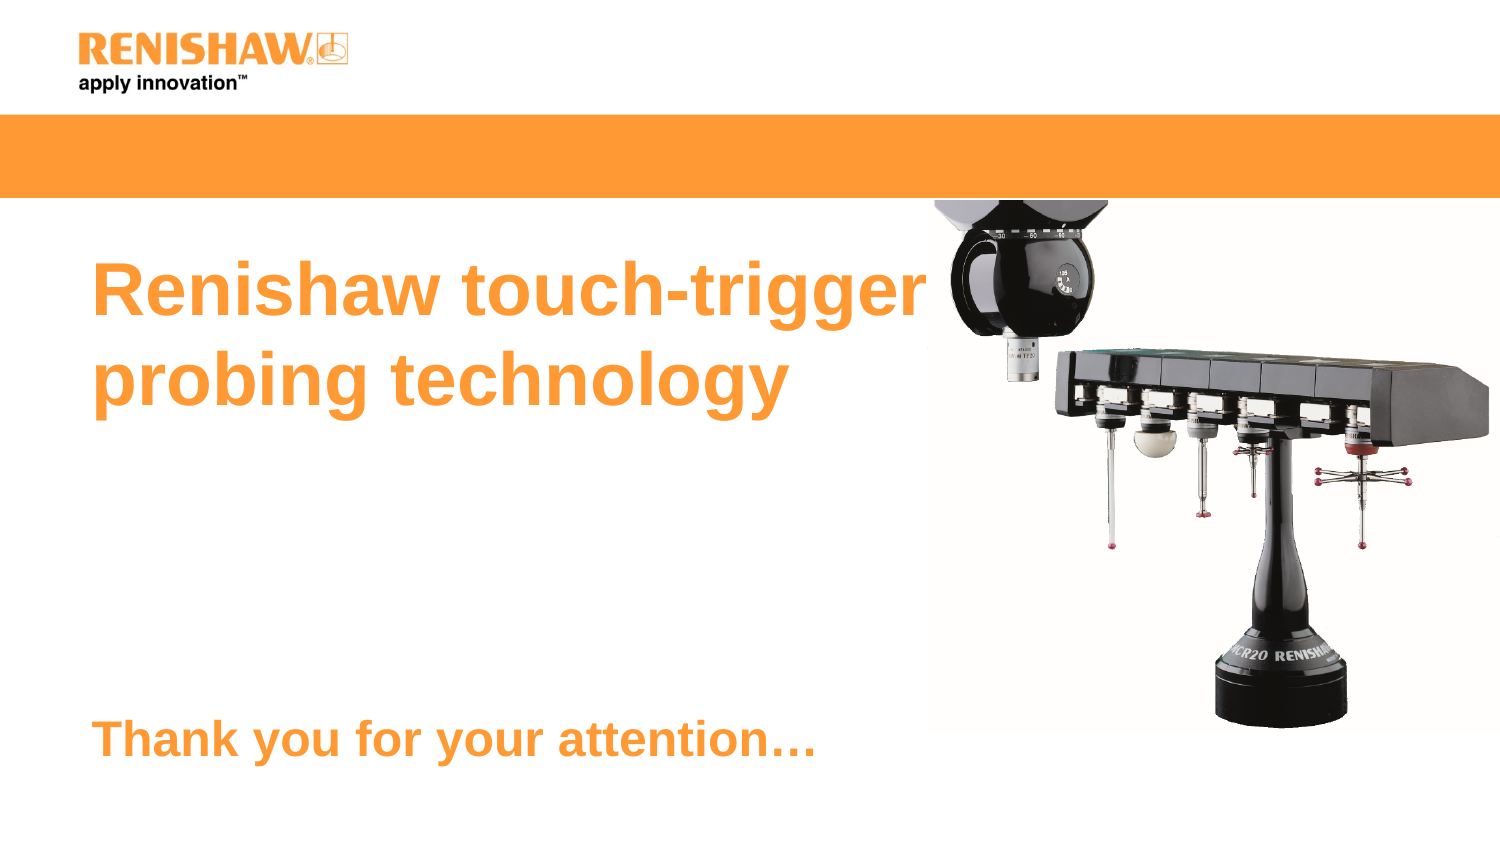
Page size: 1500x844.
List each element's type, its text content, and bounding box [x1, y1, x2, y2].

title Renishaw touch-trigger probing technology [76, 232, 921, 698]
subtitle Thank you for your attention… [76, 698, 1336, 759]
picture [77, 30, 349, 96]
picture [926, 200, 1500, 733]
